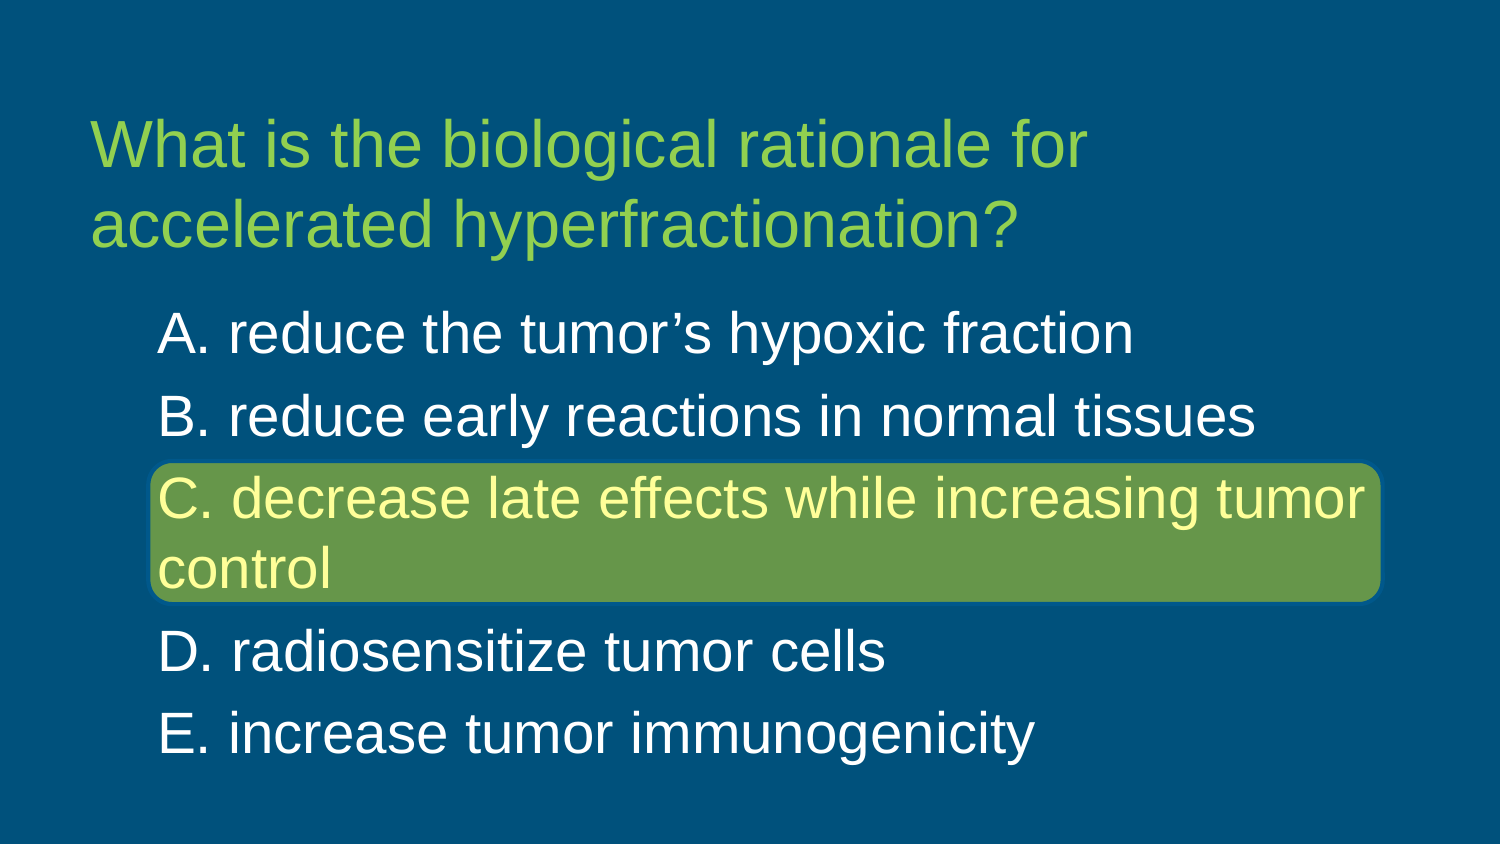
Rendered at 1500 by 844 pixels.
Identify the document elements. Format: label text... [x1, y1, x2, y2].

text_box What is the biological rationale for accelerated hyperfractionation? A. reduce the tumor’s hypoxic fraction B. reduce early reactions in normal tissues C. decrease late effects while increasing tumor control D. radiosensitize tumor cells E. increase tumor immunogenicity [75, 93, 1444, 773]
text_box [146, 458, 1385, 607]
